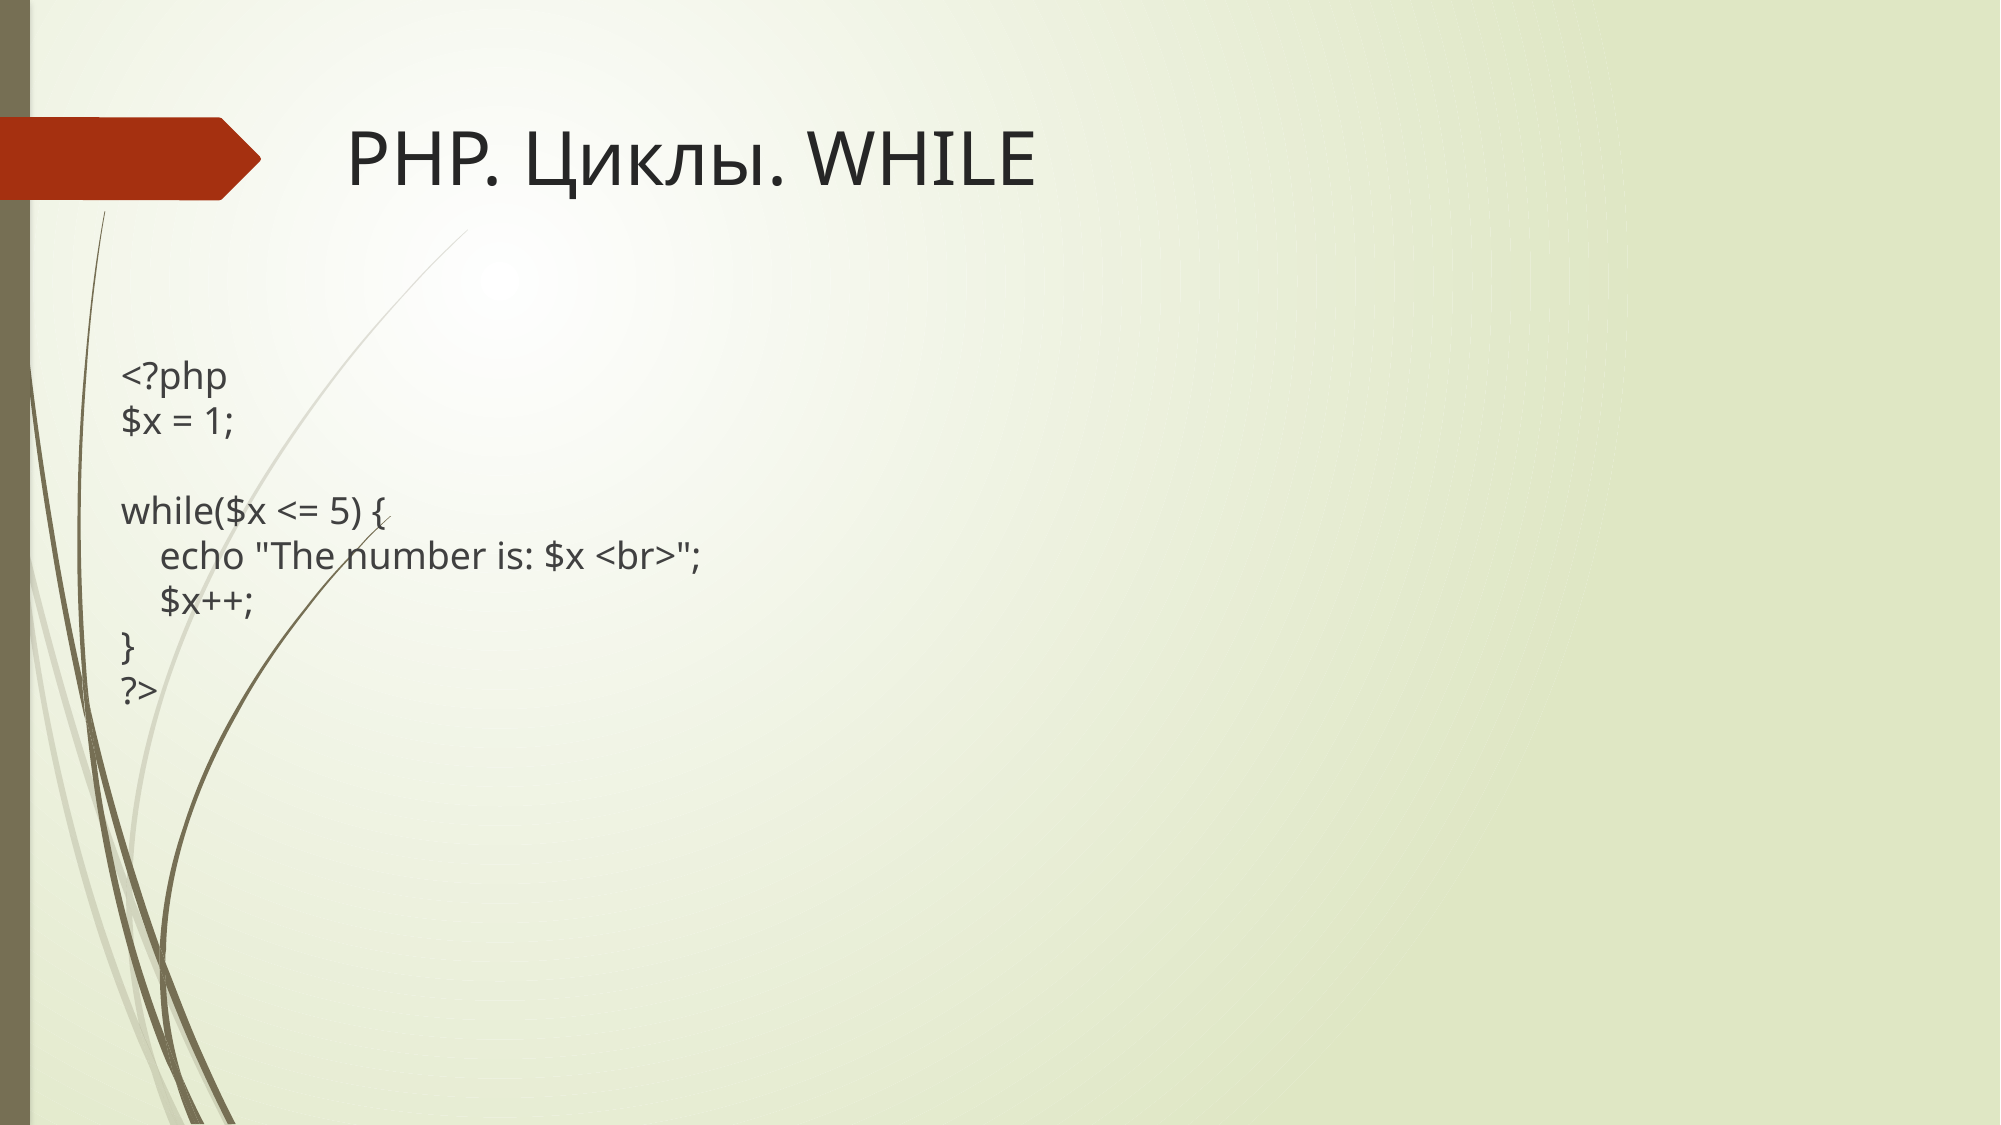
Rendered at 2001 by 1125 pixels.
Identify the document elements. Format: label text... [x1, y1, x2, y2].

title PHP. Циклы. WHILE [330, 102, 1888, 313]
list <?php $x = 1; while($x <= 5) { echo "The number is: $x <br>"; $x++; } ?> [105, 344, 1888, 1087]
